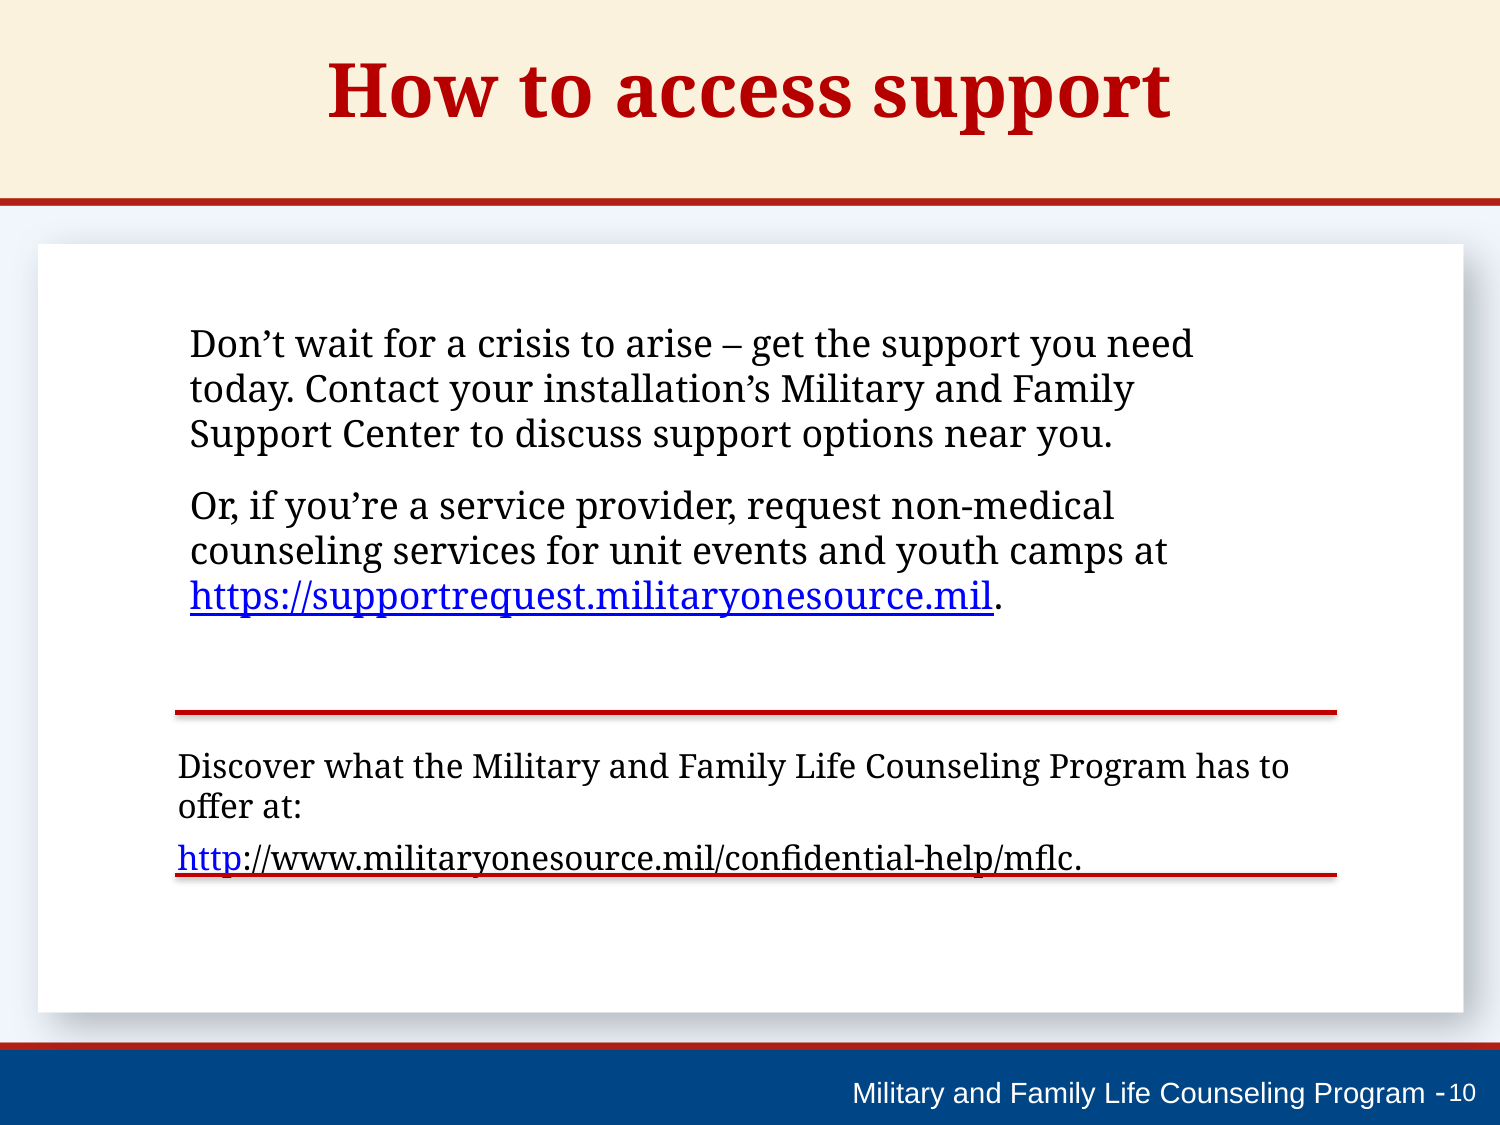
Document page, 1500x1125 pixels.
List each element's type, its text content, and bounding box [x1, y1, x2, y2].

text_box Or, if you’re a service provider, request non-medical counseling services for unit events and youth camps at https://supportrequest.militaryonesource.mil. [174, 474, 1188, 631]
title How to access support [112, 0, 1388, 176]
text_box Discover what the Military and Family Life Counseling Program has to offer at: http://www.militaryonesource.mil/confidential-help/mflc. [162, 737, 1375, 890]
picture [0, 0, 1500, 1125]
text_box Don’t wait for a crisis to arise – get the support you need today. Contact your installation’s Military and Family Support Center to discuss support options near you. [174, 312, 1300, 463]
